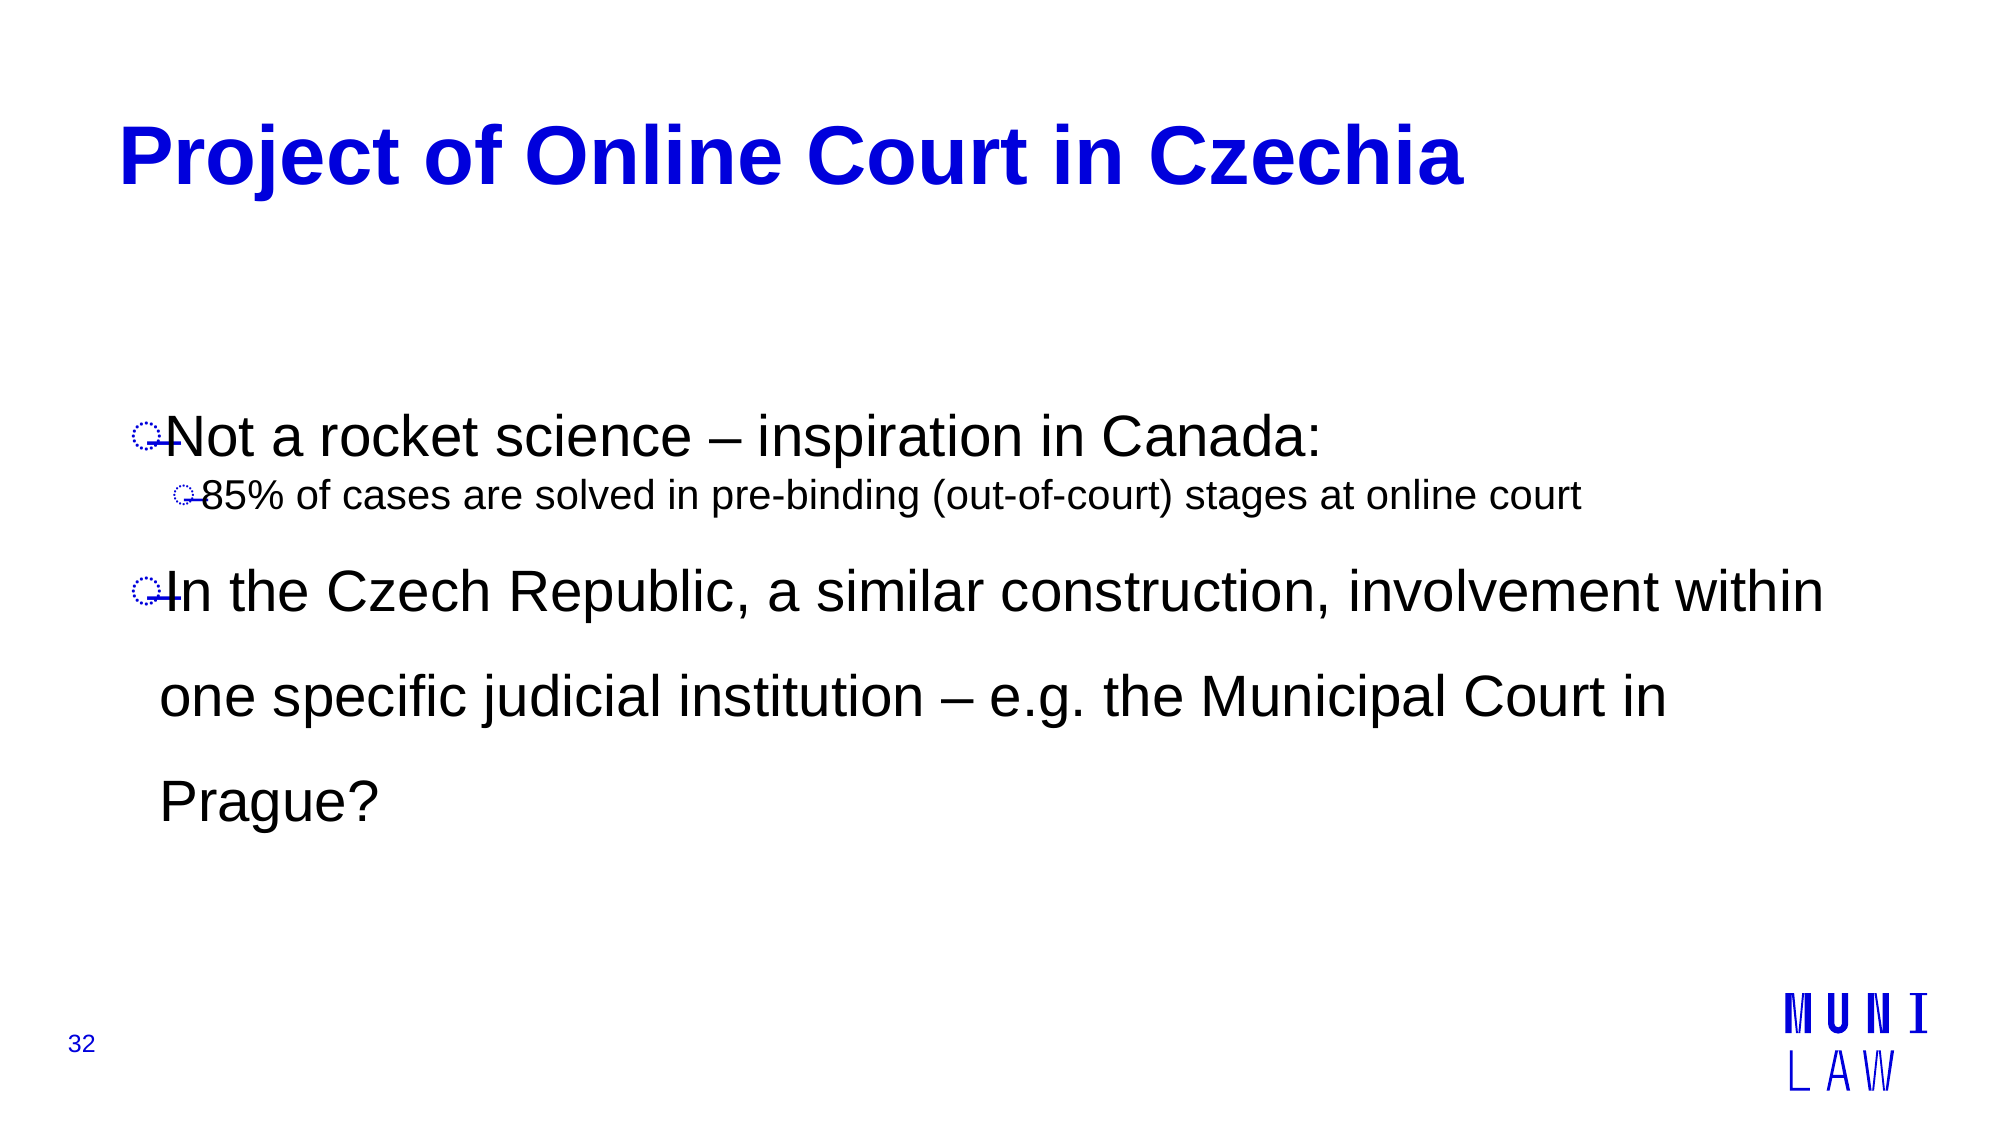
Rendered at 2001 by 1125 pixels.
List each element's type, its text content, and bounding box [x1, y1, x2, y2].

list Not a rocket science – inspiration in Canada: 85% of cases are solved in pre-binding (out-of-court) stages at online court In the Czech Republic, a similar construction, involvement within one specific judicial institution – e.g. the Municipal Court in Prague? [118, 363, 1883, 1043]
slide_number 32 [67, 1021, 110, 1063]
title Project of Online Court in Czechia [118, 118, 1883, 193]
